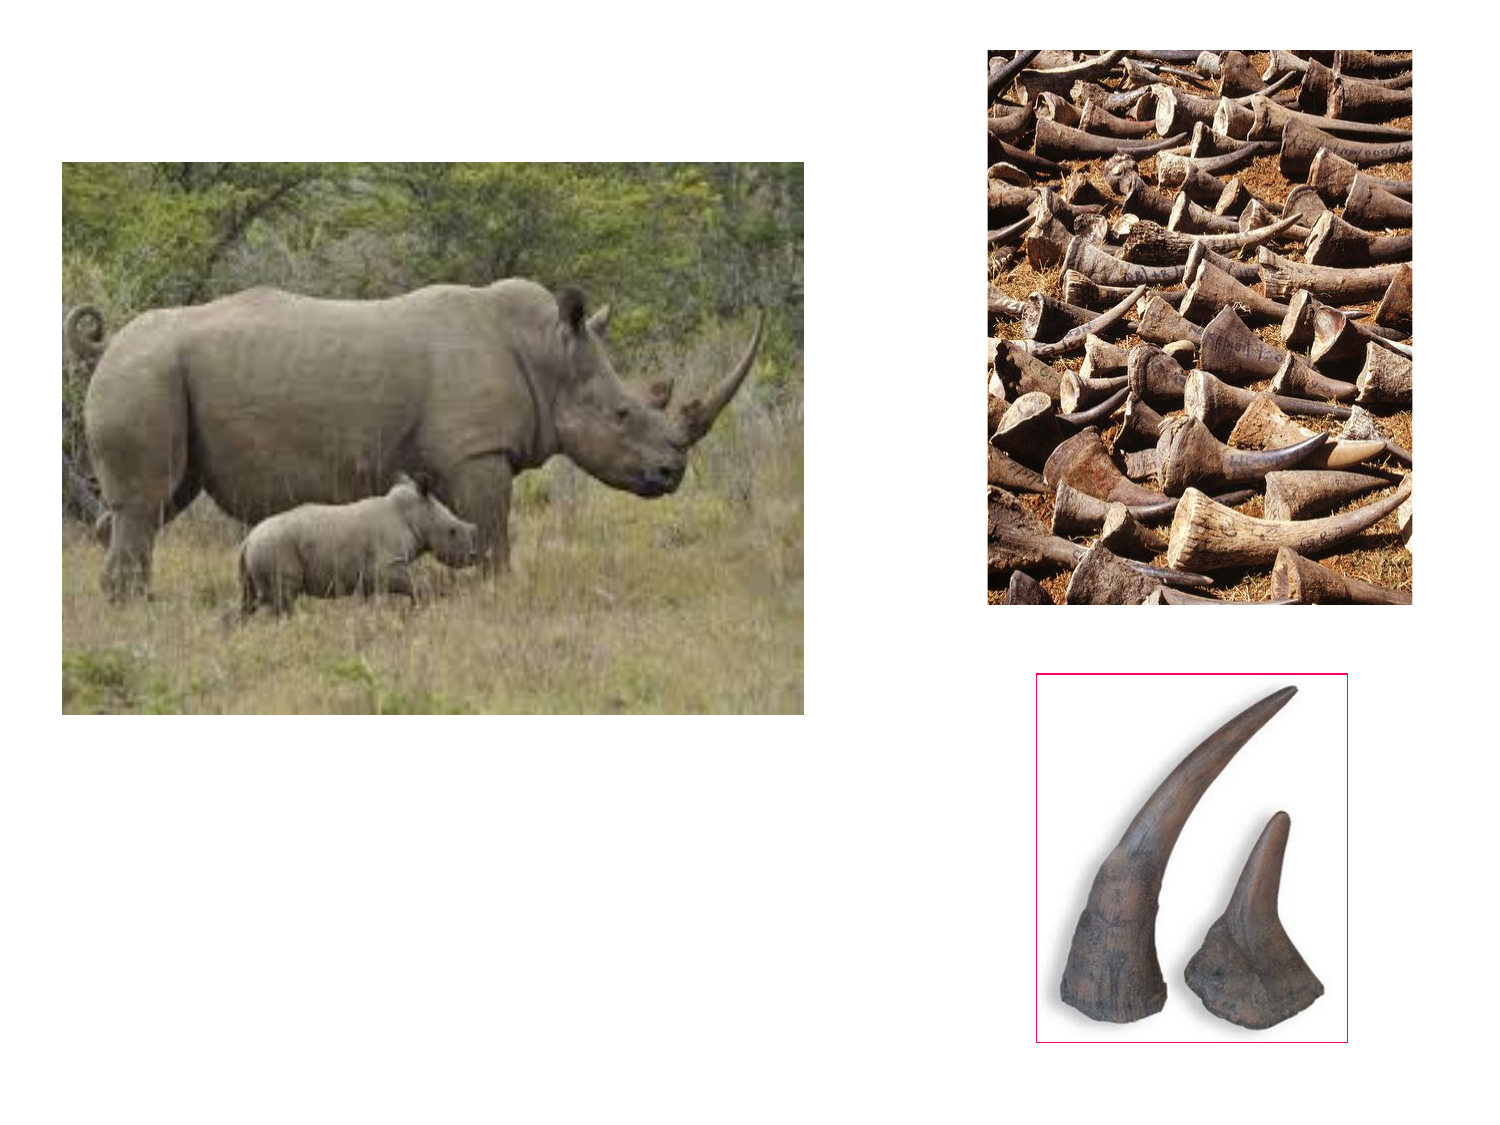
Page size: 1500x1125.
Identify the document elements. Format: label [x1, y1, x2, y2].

picture [1037, 674, 1348, 1042]
list [62, 162, 804, 715]
picture [987, 49, 1413, 605]
